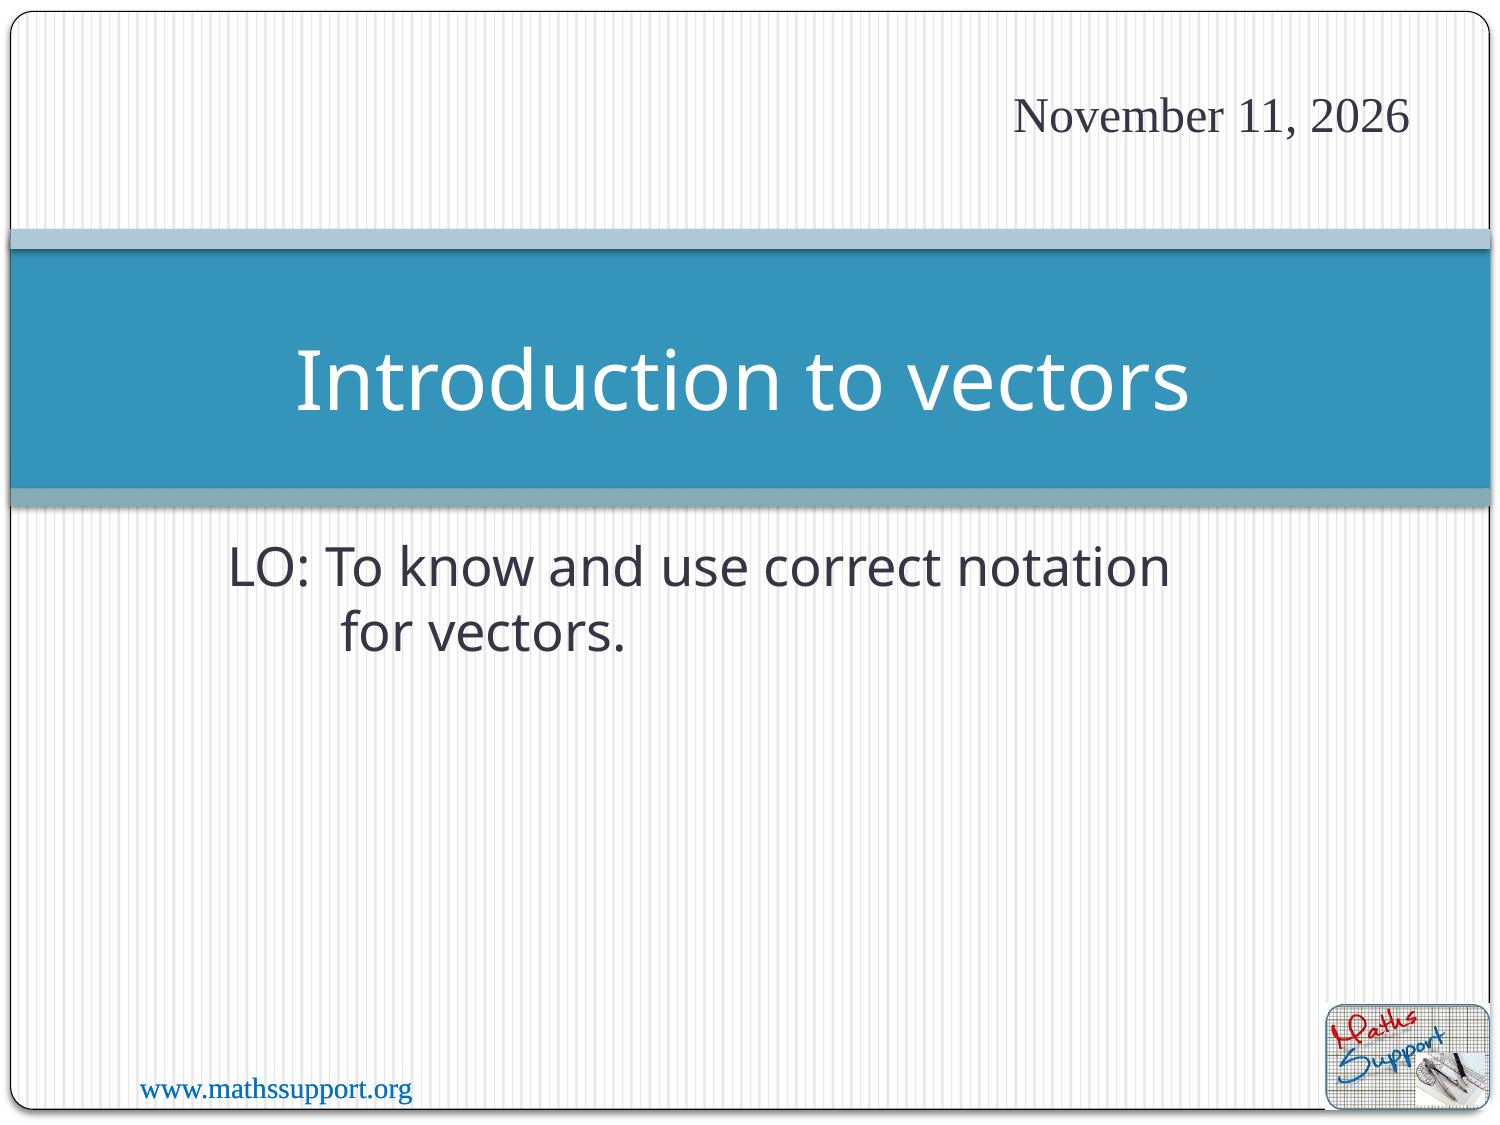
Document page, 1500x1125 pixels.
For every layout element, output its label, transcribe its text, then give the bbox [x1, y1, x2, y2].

subtitle LO: To know and use correct notation for vectors. [212, 525, 1263, 788]
text_box [1326, 1006, 1490, 1108]
title Introduction to vectors [99, 275, 1388, 488]
picture [1325, 1003, 1490, 1110]
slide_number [900, 75, 1425, 150]
text_box [132, 1076, 415, 1111]
